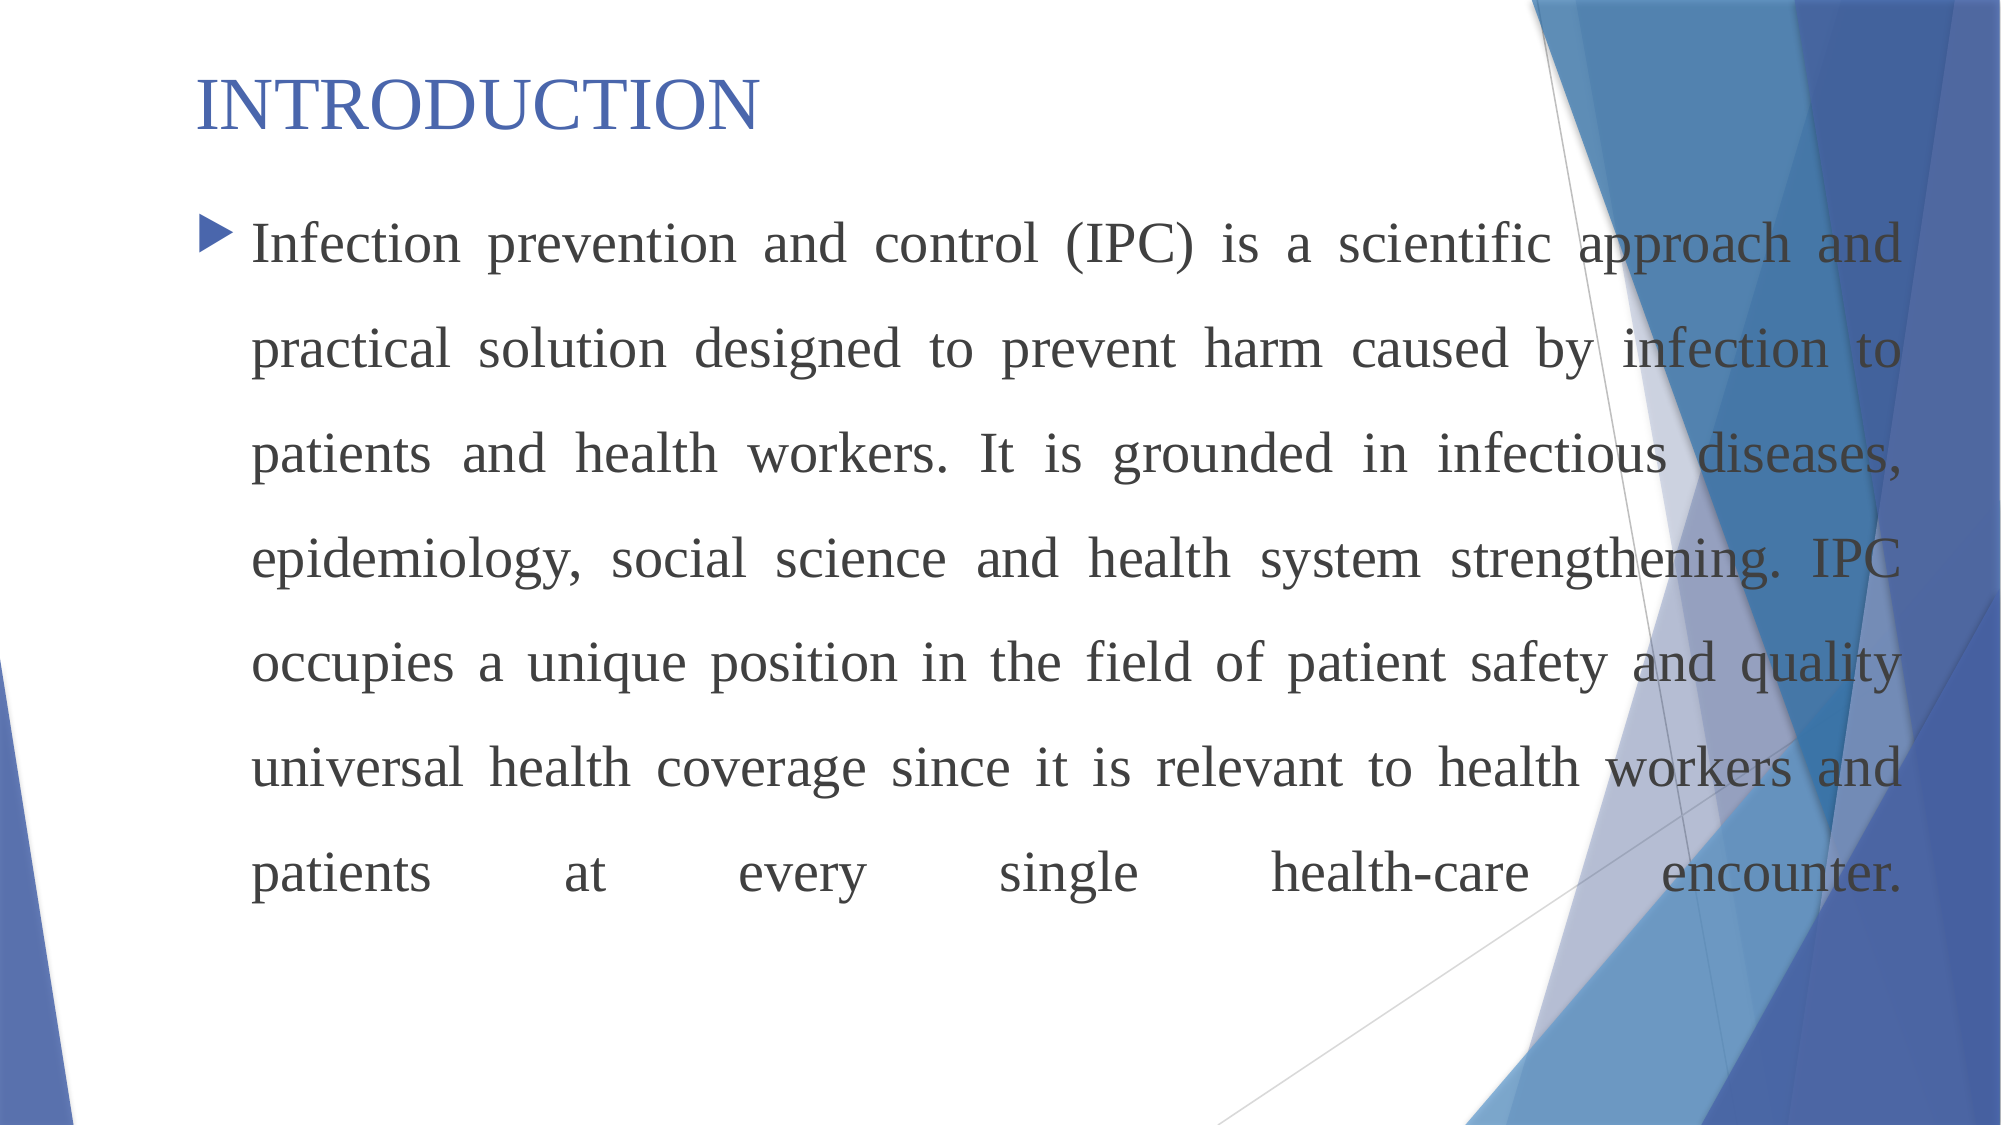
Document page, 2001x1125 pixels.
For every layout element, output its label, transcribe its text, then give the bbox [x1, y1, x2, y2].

list Infection prevention and control (IPC) is a scientific approach and practical solution designed to prevent harm caused by infection to patients and health workers. It is grounded in infectious diseases, epidemiology, social science and health system strengthening. IPC occupies a unique position in the field of patient safety and quality universal health coverage since it is relevant to health workers and patients at every single health-care encounter. [180, 162, 1919, 1038]
title INTRODUCTION [180, 47, 1830, 162]
